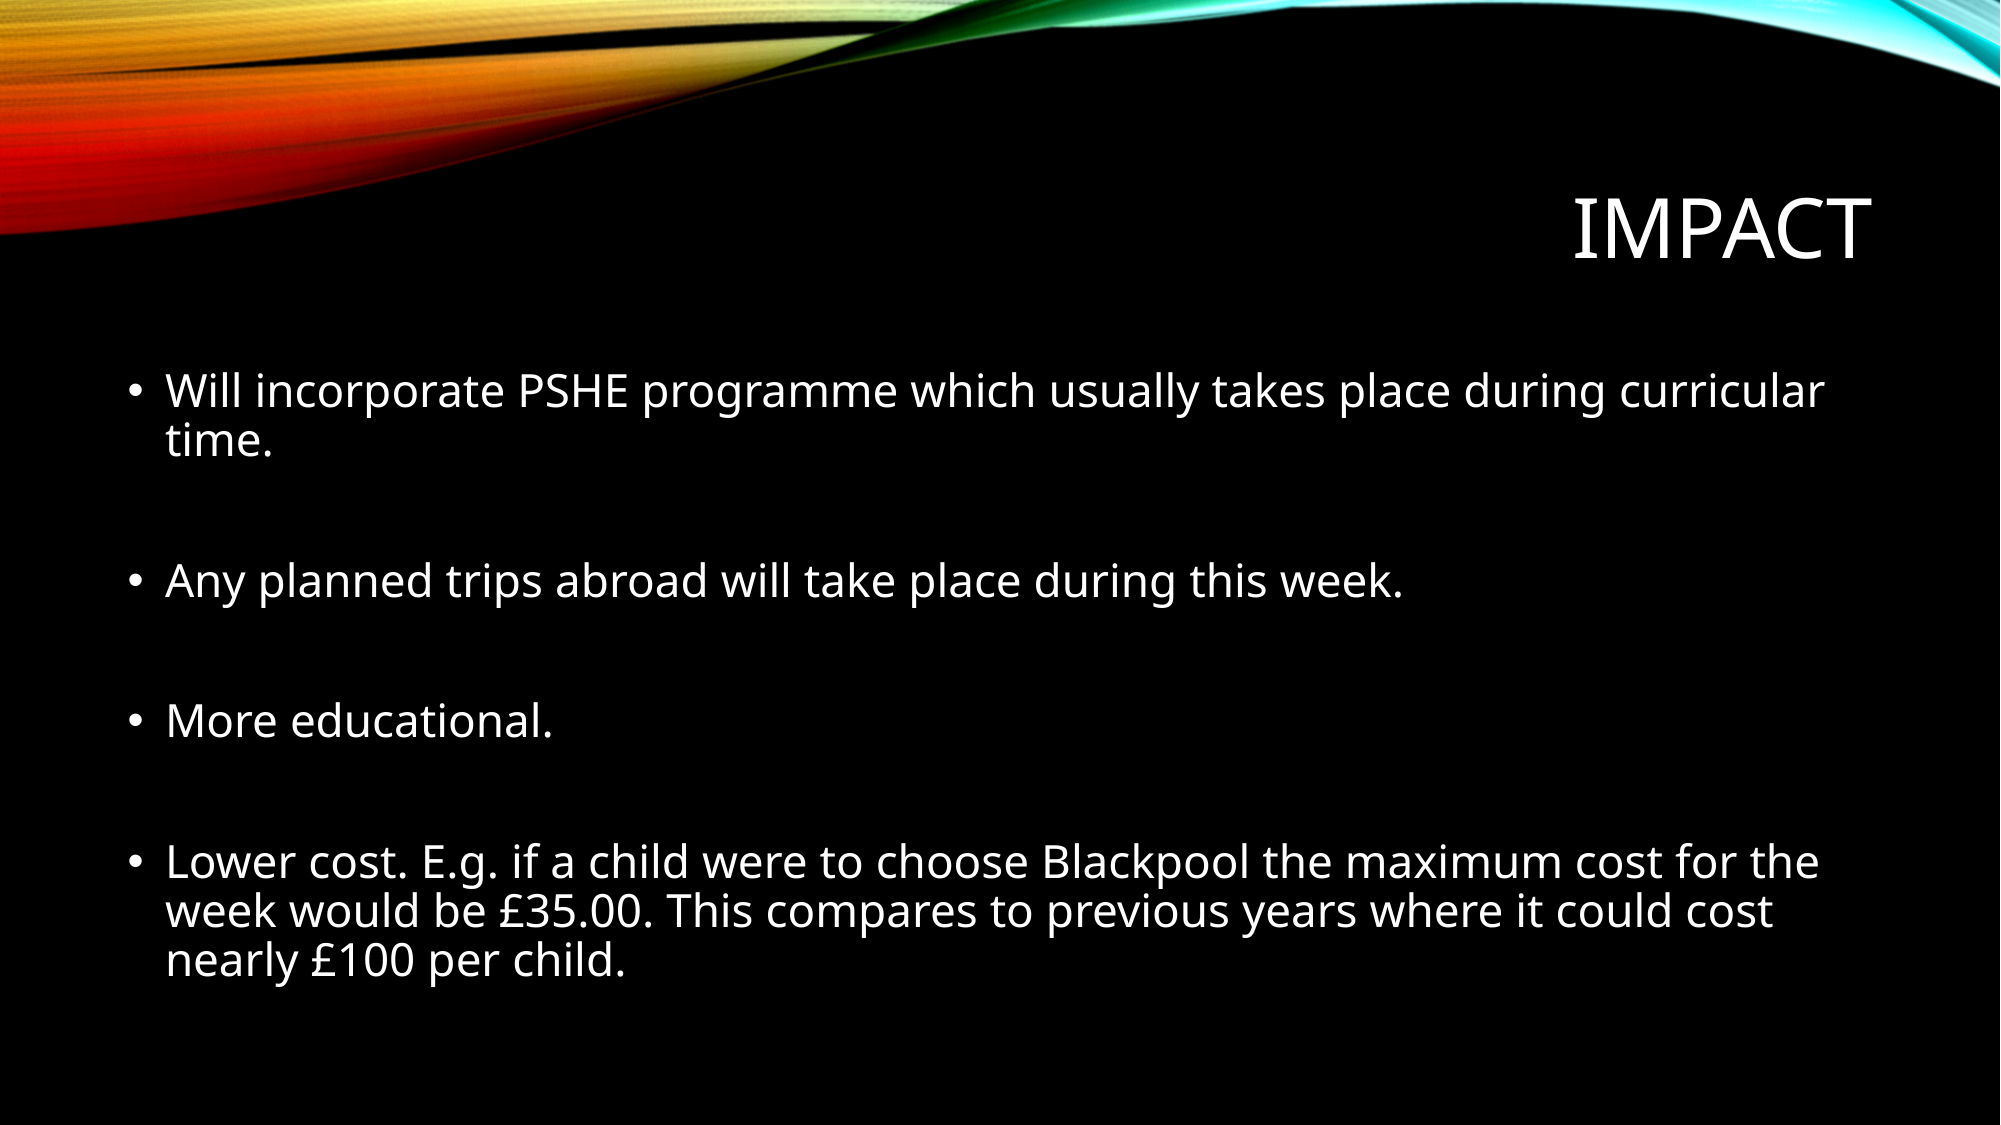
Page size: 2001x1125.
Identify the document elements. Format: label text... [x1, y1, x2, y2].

title Impact [474, 125, 1888, 338]
list Will incorporate PSHE programme which usually takes place during curricular time. Any planned trips abroad will take place during this week. More educational. Lower cost. E.g. if a child were to choose Blackpool the maximum cost for the week would be £35.00. This compares to previous years where it could cost nearly £100 per child. [112, 360, 1888, 1021]
picture [0, 0, 2000, 237]
